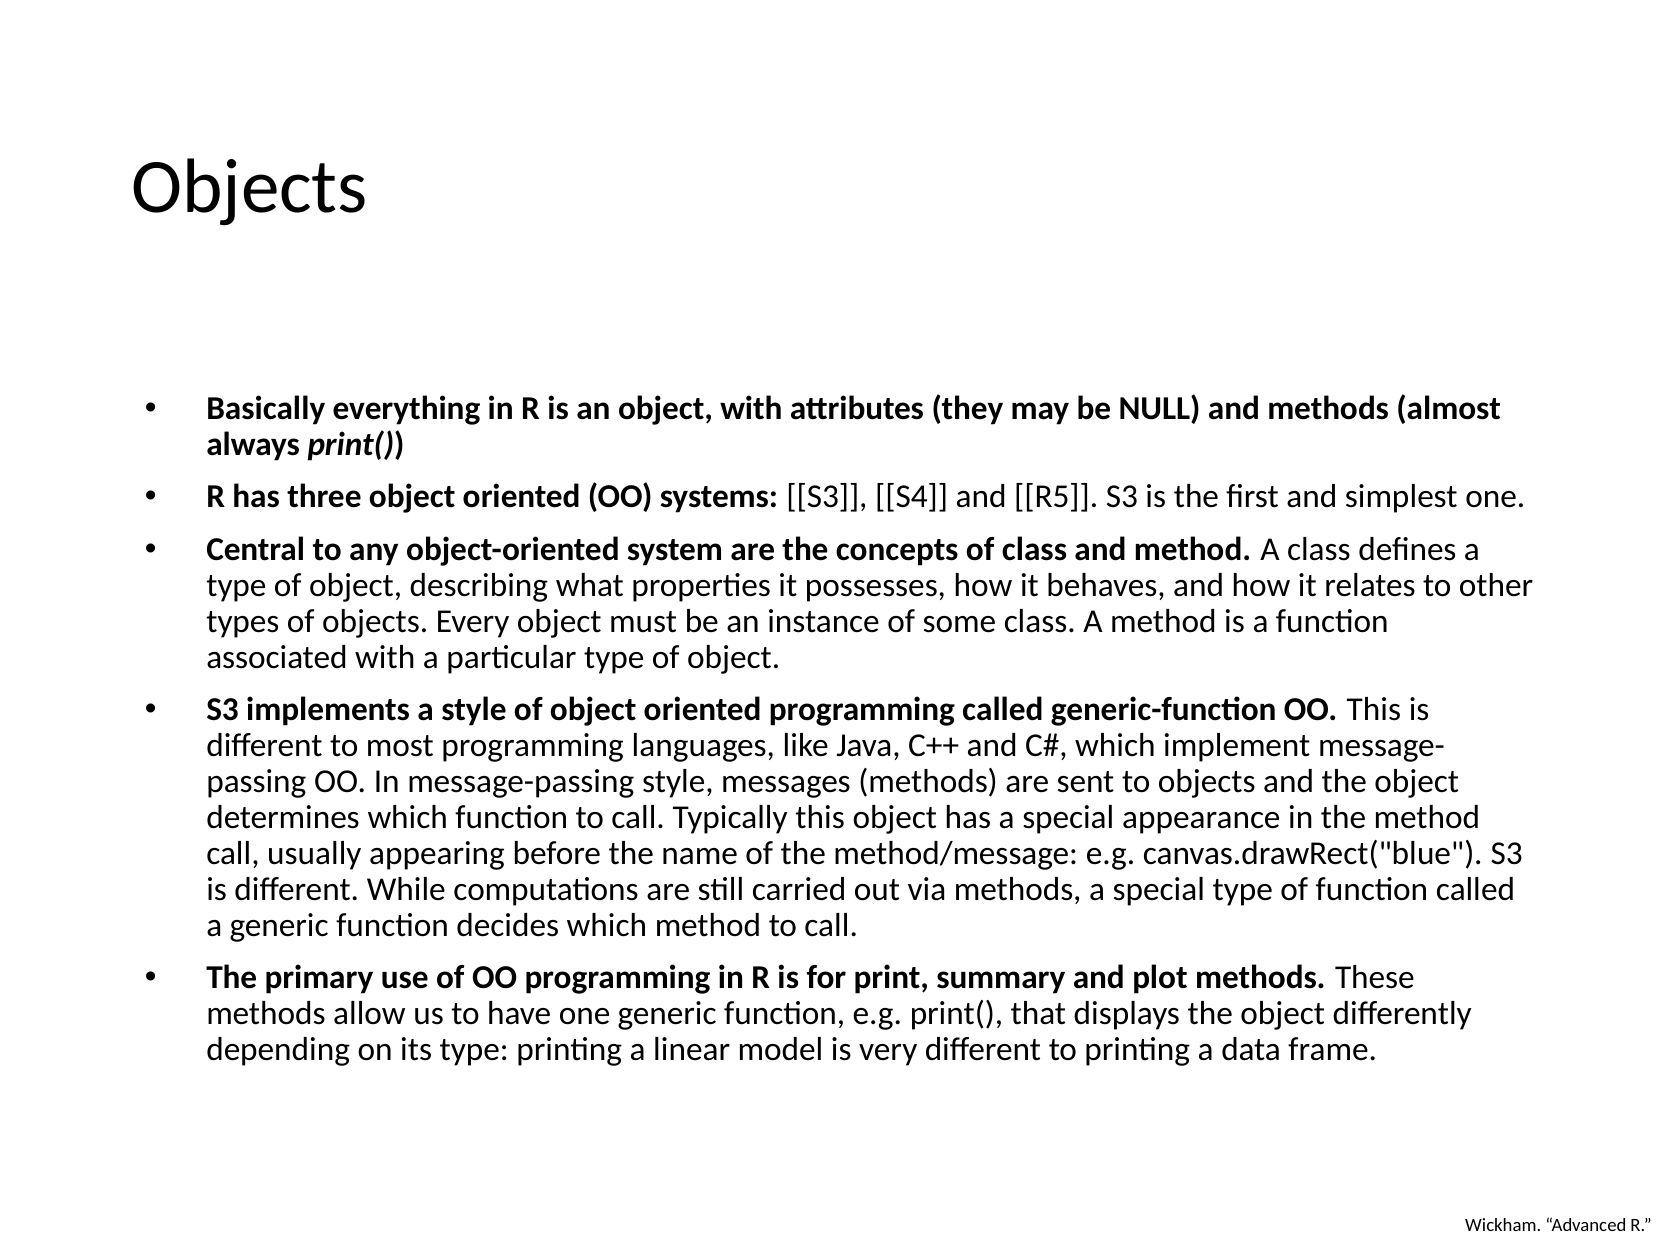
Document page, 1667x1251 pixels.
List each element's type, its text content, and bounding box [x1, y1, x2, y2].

text_box Wickham. “Advanced R.” [0, 1196, 1667, 1250]
list Basically everything in R is an object, with attributes (they may be NULL) and methods (almost always print()) R has three object oriented (OO) systems: [[S3]], [[S4]] and [[R5]]. S3 is the first and simplest one. Central to any object-oriented system are the concepts of class and method. A class defines a type of object, describing what properties it possesses, how it behaves, and how it relates to other types of objects. Every object must be an instance of some class. A method is a function associated with a particular type of object. S3 implements a style of object oriented programming called generic-function OO. This is different to most programming languages, like Java, C++ and C#, which implement message-passing OO. In message-passing style, messages (methods) are sent to objects and the object determines which function to call. Typically this object has a special appearance in the method call, usually appearing before the name of the method/message: e.g. canvas.drawRect("blue"). S3 is different. While computations are still carried out via methods, a special type of function called a generic function decides which method to call. The primary use of OO programming in R is for print, summary and plot methods. These methods allow us to have one generic function, e.g. print(), that displays the object differently depending on its type: printing a linear model is very different to printing a data frame. [114, 332, 1553, 1126]
title Objects [114, 66, 1553, 309]
